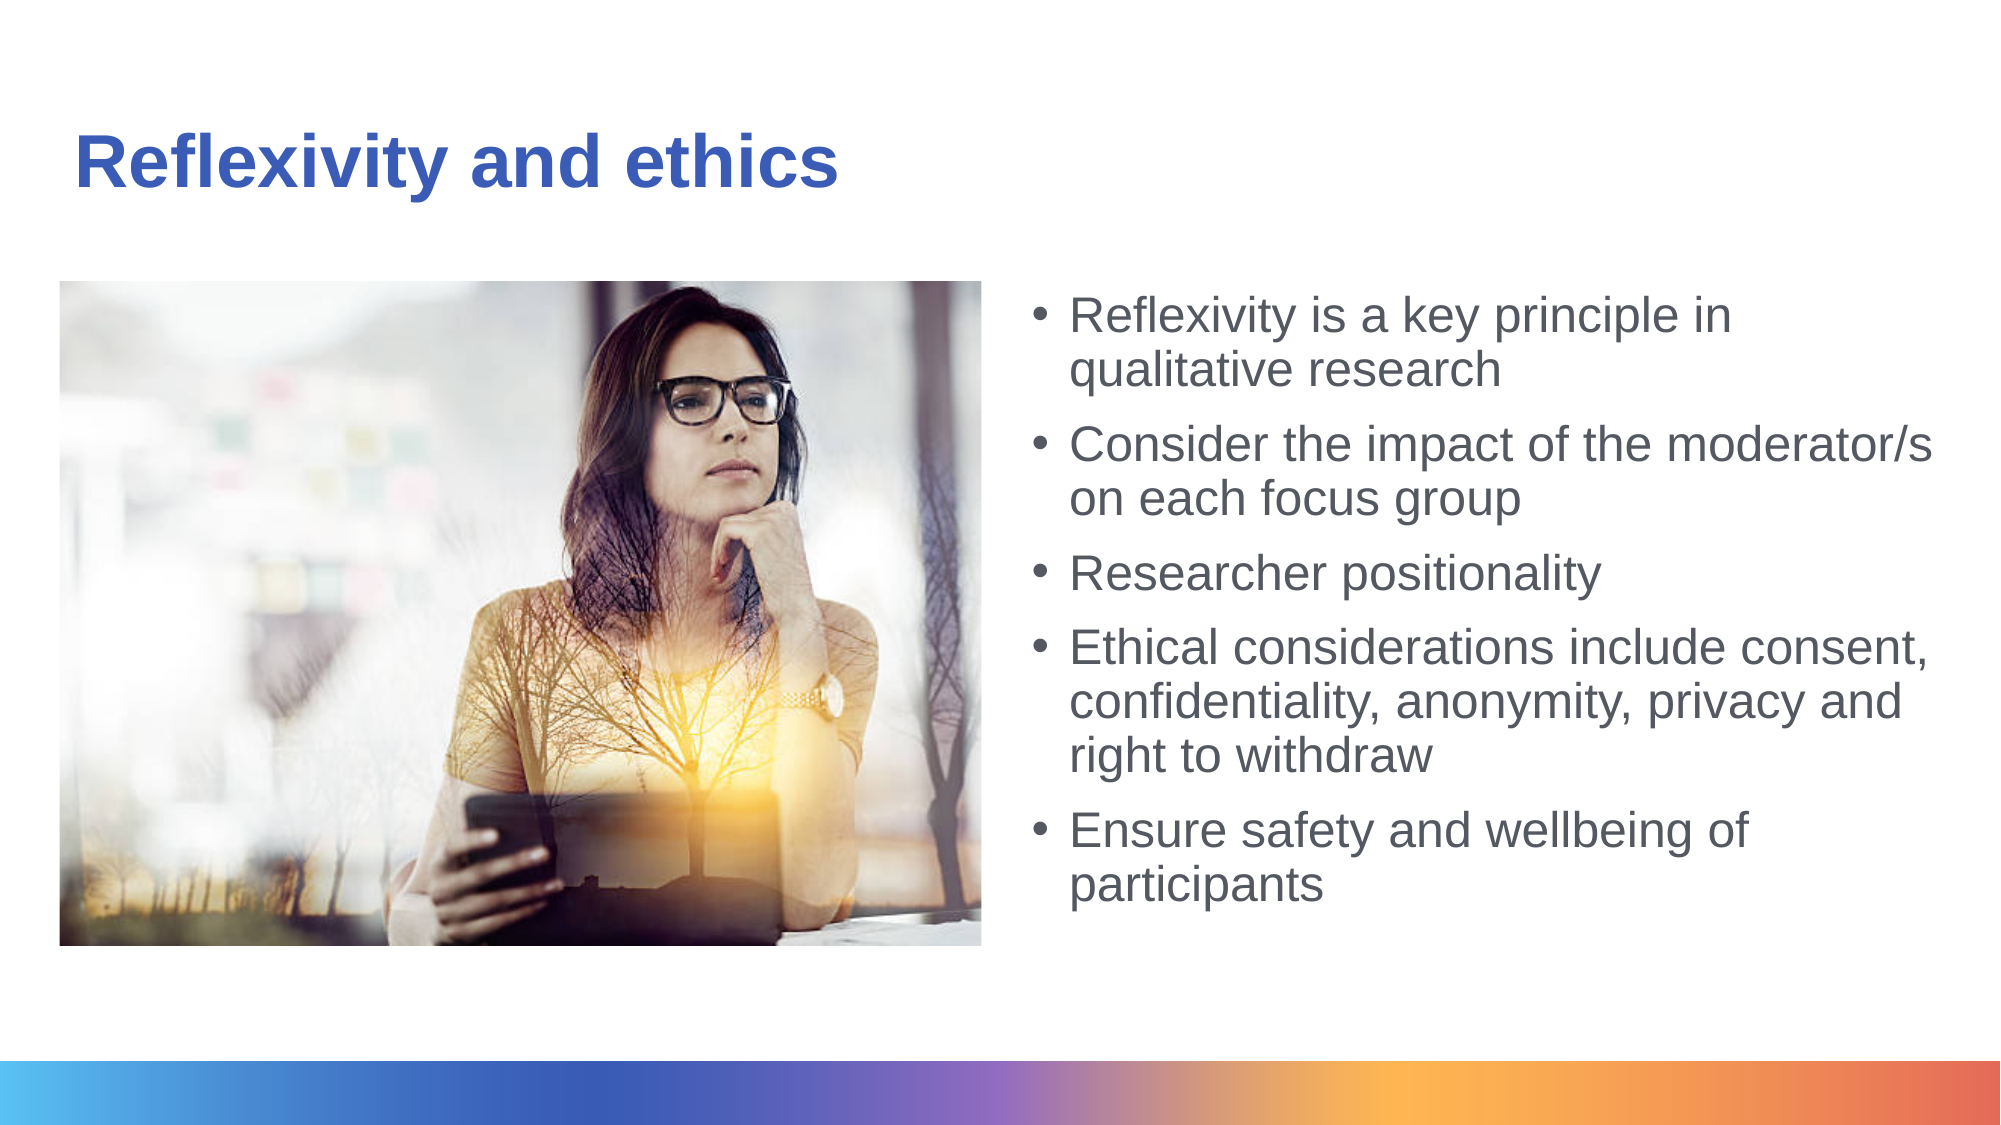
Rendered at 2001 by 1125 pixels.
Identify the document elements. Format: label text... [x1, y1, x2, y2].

picture [0, 1061, 2000, 1125]
list Reflexivity is a key principle in qualitative research Consider the impact of the moderator/s on each focus group Researcher positionality Ethical considerations include consent, confidentiality, anonymity, privacy and right to withdraw Ensure safety and wellbeing of participants [1016, 281, 1979, 946]
picture [59, 281, 982, 946]
title Reflexivity and ethics [59, 83, 1941, 243]
